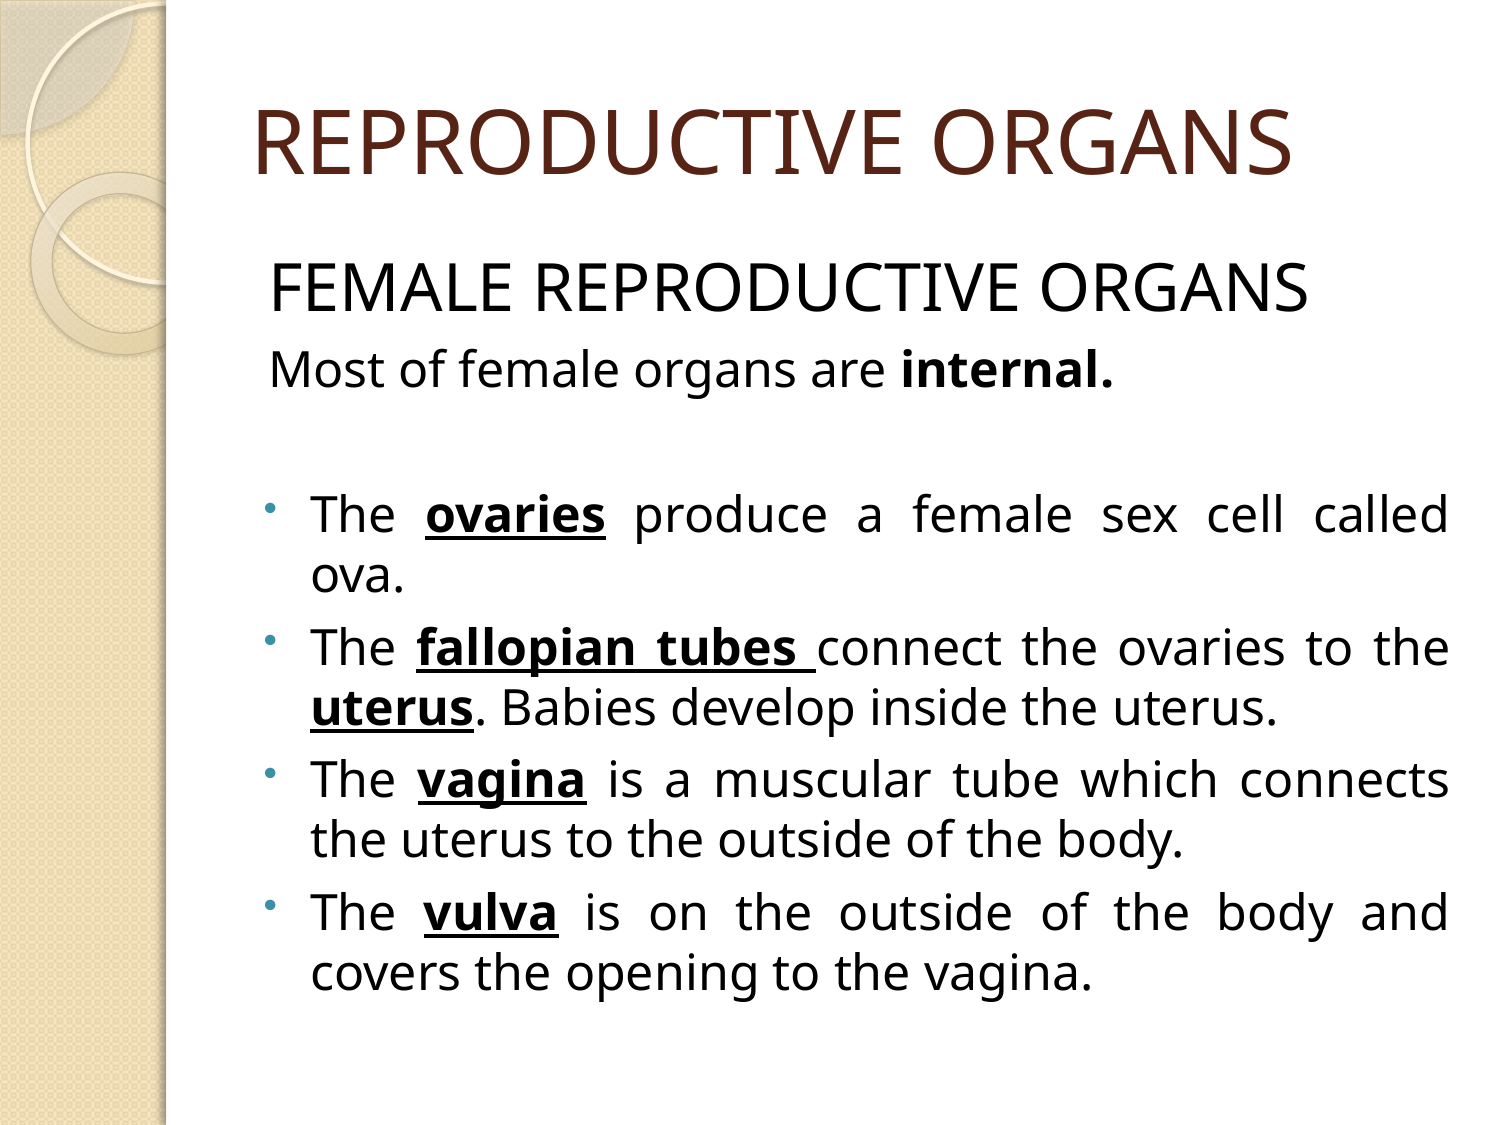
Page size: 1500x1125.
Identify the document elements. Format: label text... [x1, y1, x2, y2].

list FEMALE REPRODUCTIVE ORGANS Most of female organs are internal. The ovaries produce a female sex cell called ova. The fallopian tubes connect the ovaries to the uterus. Babies develop inside the uterus. The vagina is a muscular tube which connects the uterus to the outside of the body. The vulva is on the outside of the body and covers the opening to the vagina. [235, 237, 1466, 1025]
title REPRODUCTIVE ORGANS [235, 45, 1466, 233]
